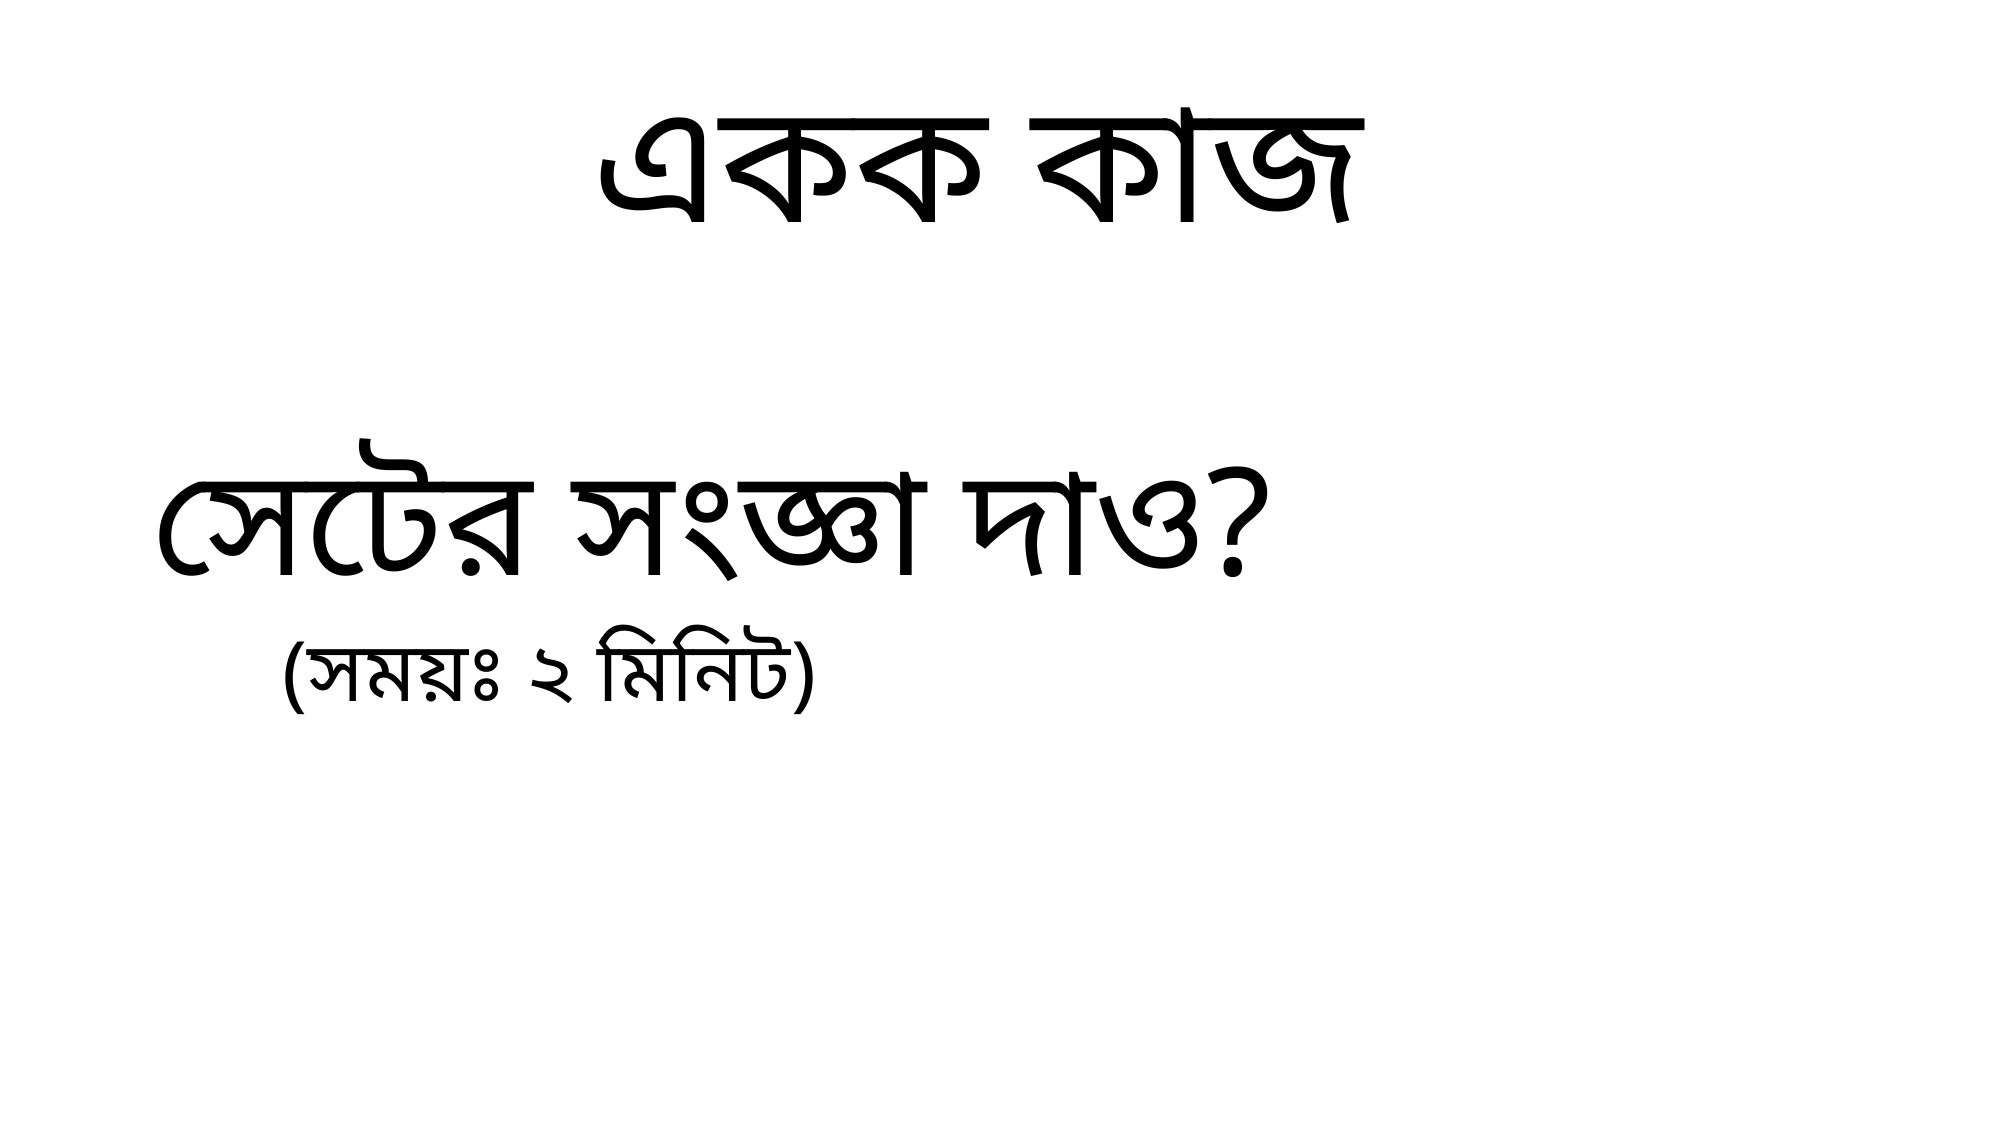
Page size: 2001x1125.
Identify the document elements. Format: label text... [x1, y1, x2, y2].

title একক কাজ [137, 59, 1863, 278]
list সেটের সংজ্ঞা দাও? (সময়ঃ ২ মিনিট) [137, 438, 1863, 773]
